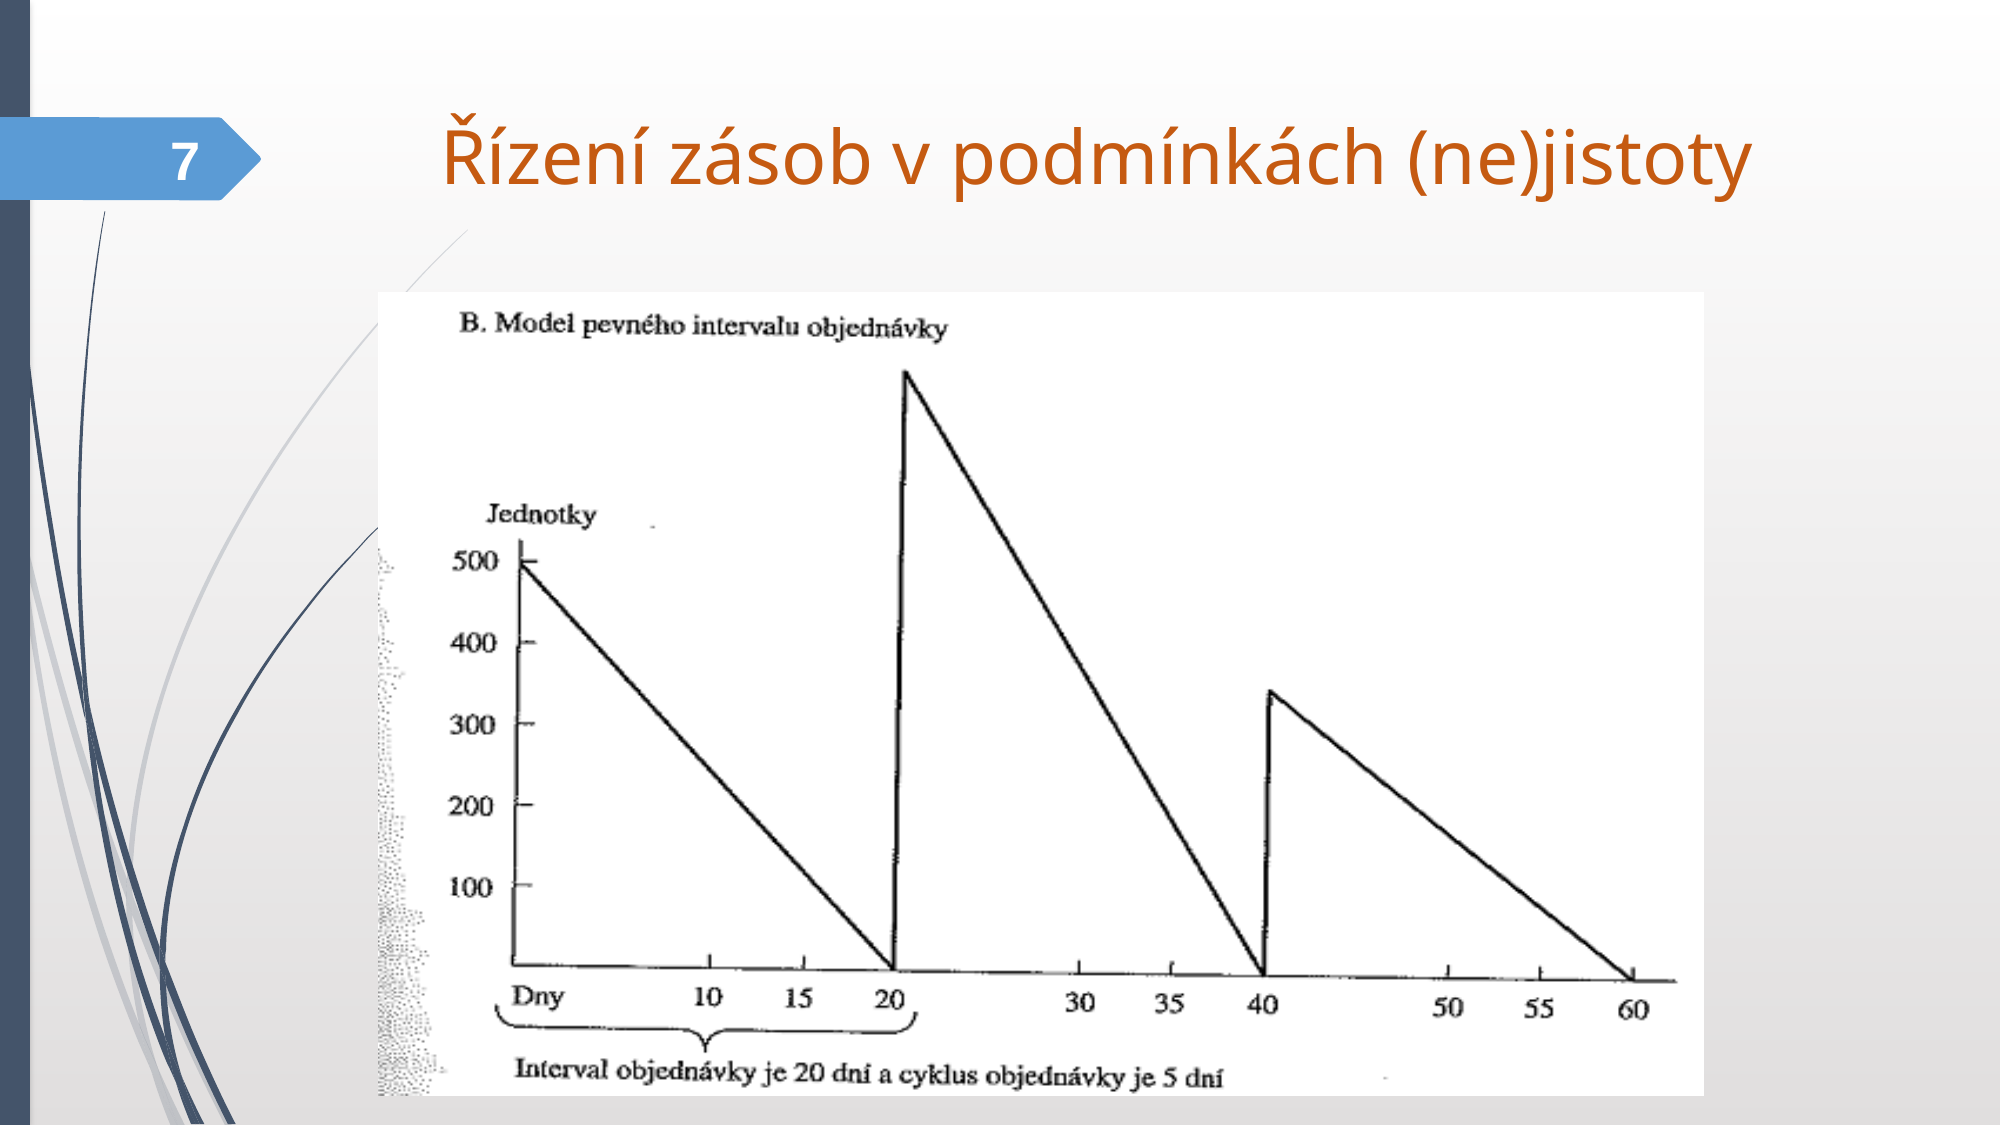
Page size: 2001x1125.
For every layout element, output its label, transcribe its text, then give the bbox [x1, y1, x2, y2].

slide_number 7 [87, 129, 216, 190]
picture [378, 292, 1704, 1096]
text_box Řízení zásob v podmínkách (ne)jistoty [425, 102, 1888, 313]
